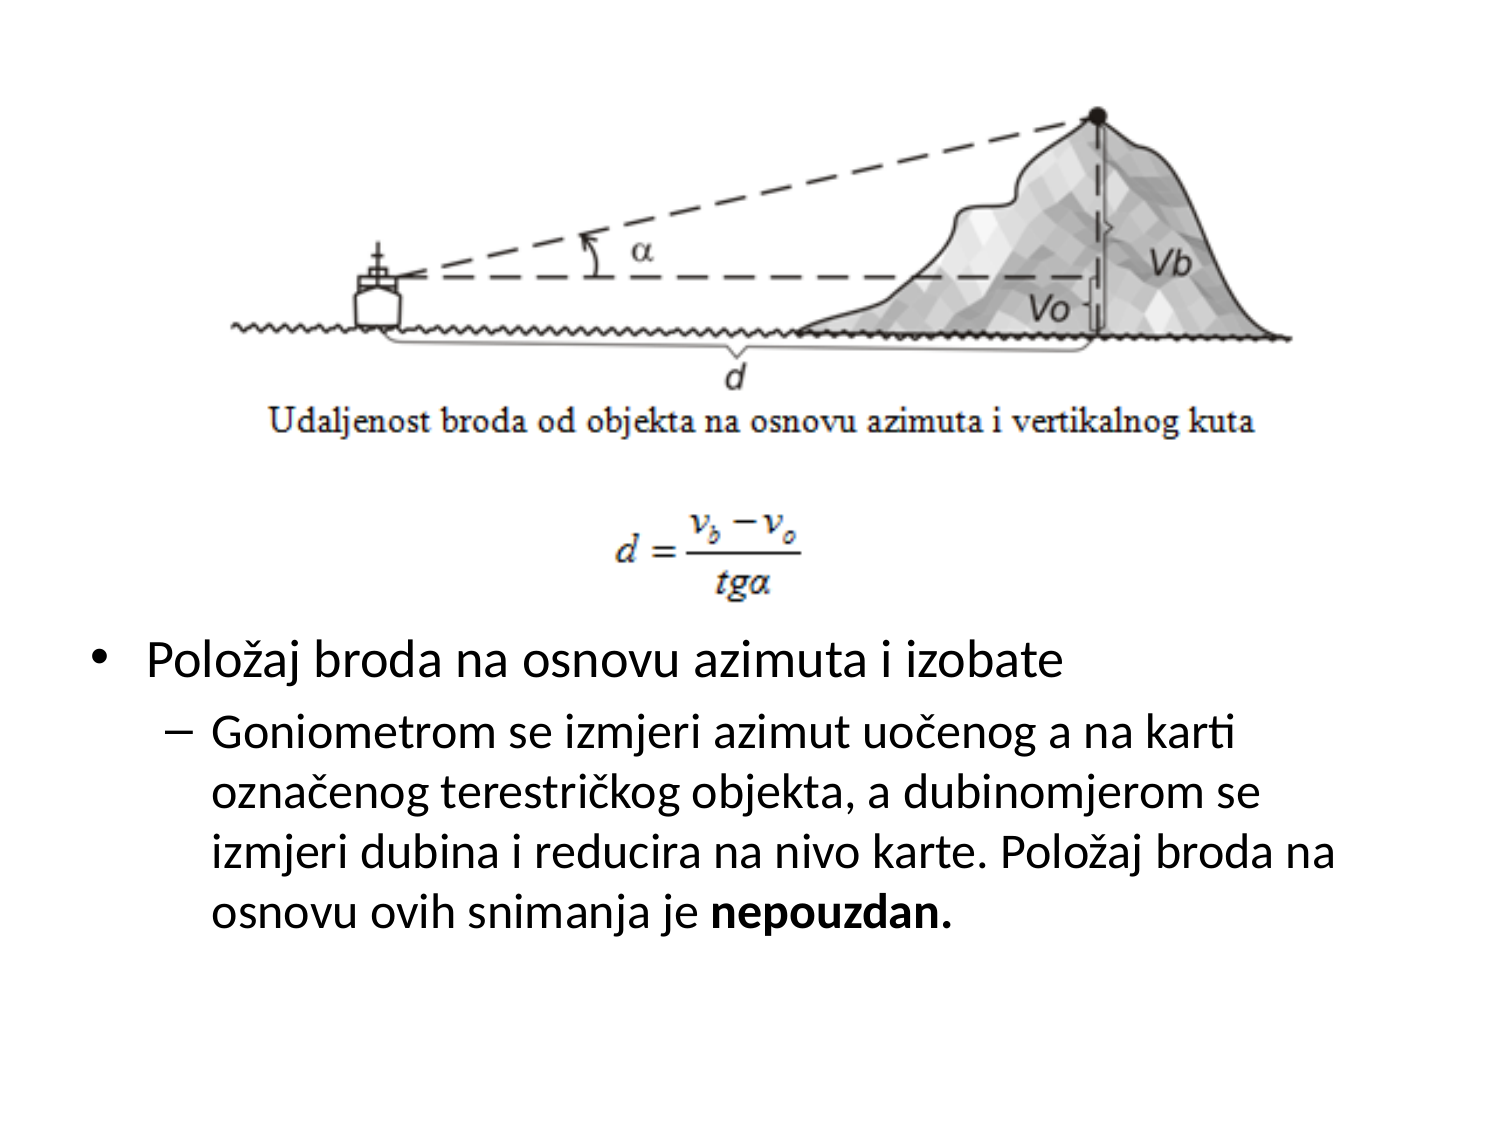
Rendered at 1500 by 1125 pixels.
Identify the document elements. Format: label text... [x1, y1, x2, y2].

picture [147, 30, 1354, 469]
list Položaj broda na osnovu azimuta i izobate Goniometrom se izmjeri azimut uočenog a na karti označenog terestričkog objekta, a dubinomjerom se izmjeri dubina i reducira na nivo karte. Položaj broda na osnovu ovih snimanja je nepouzdan. [75, 262, 1425, 1005]
picture [572, 479, 862, 634]
